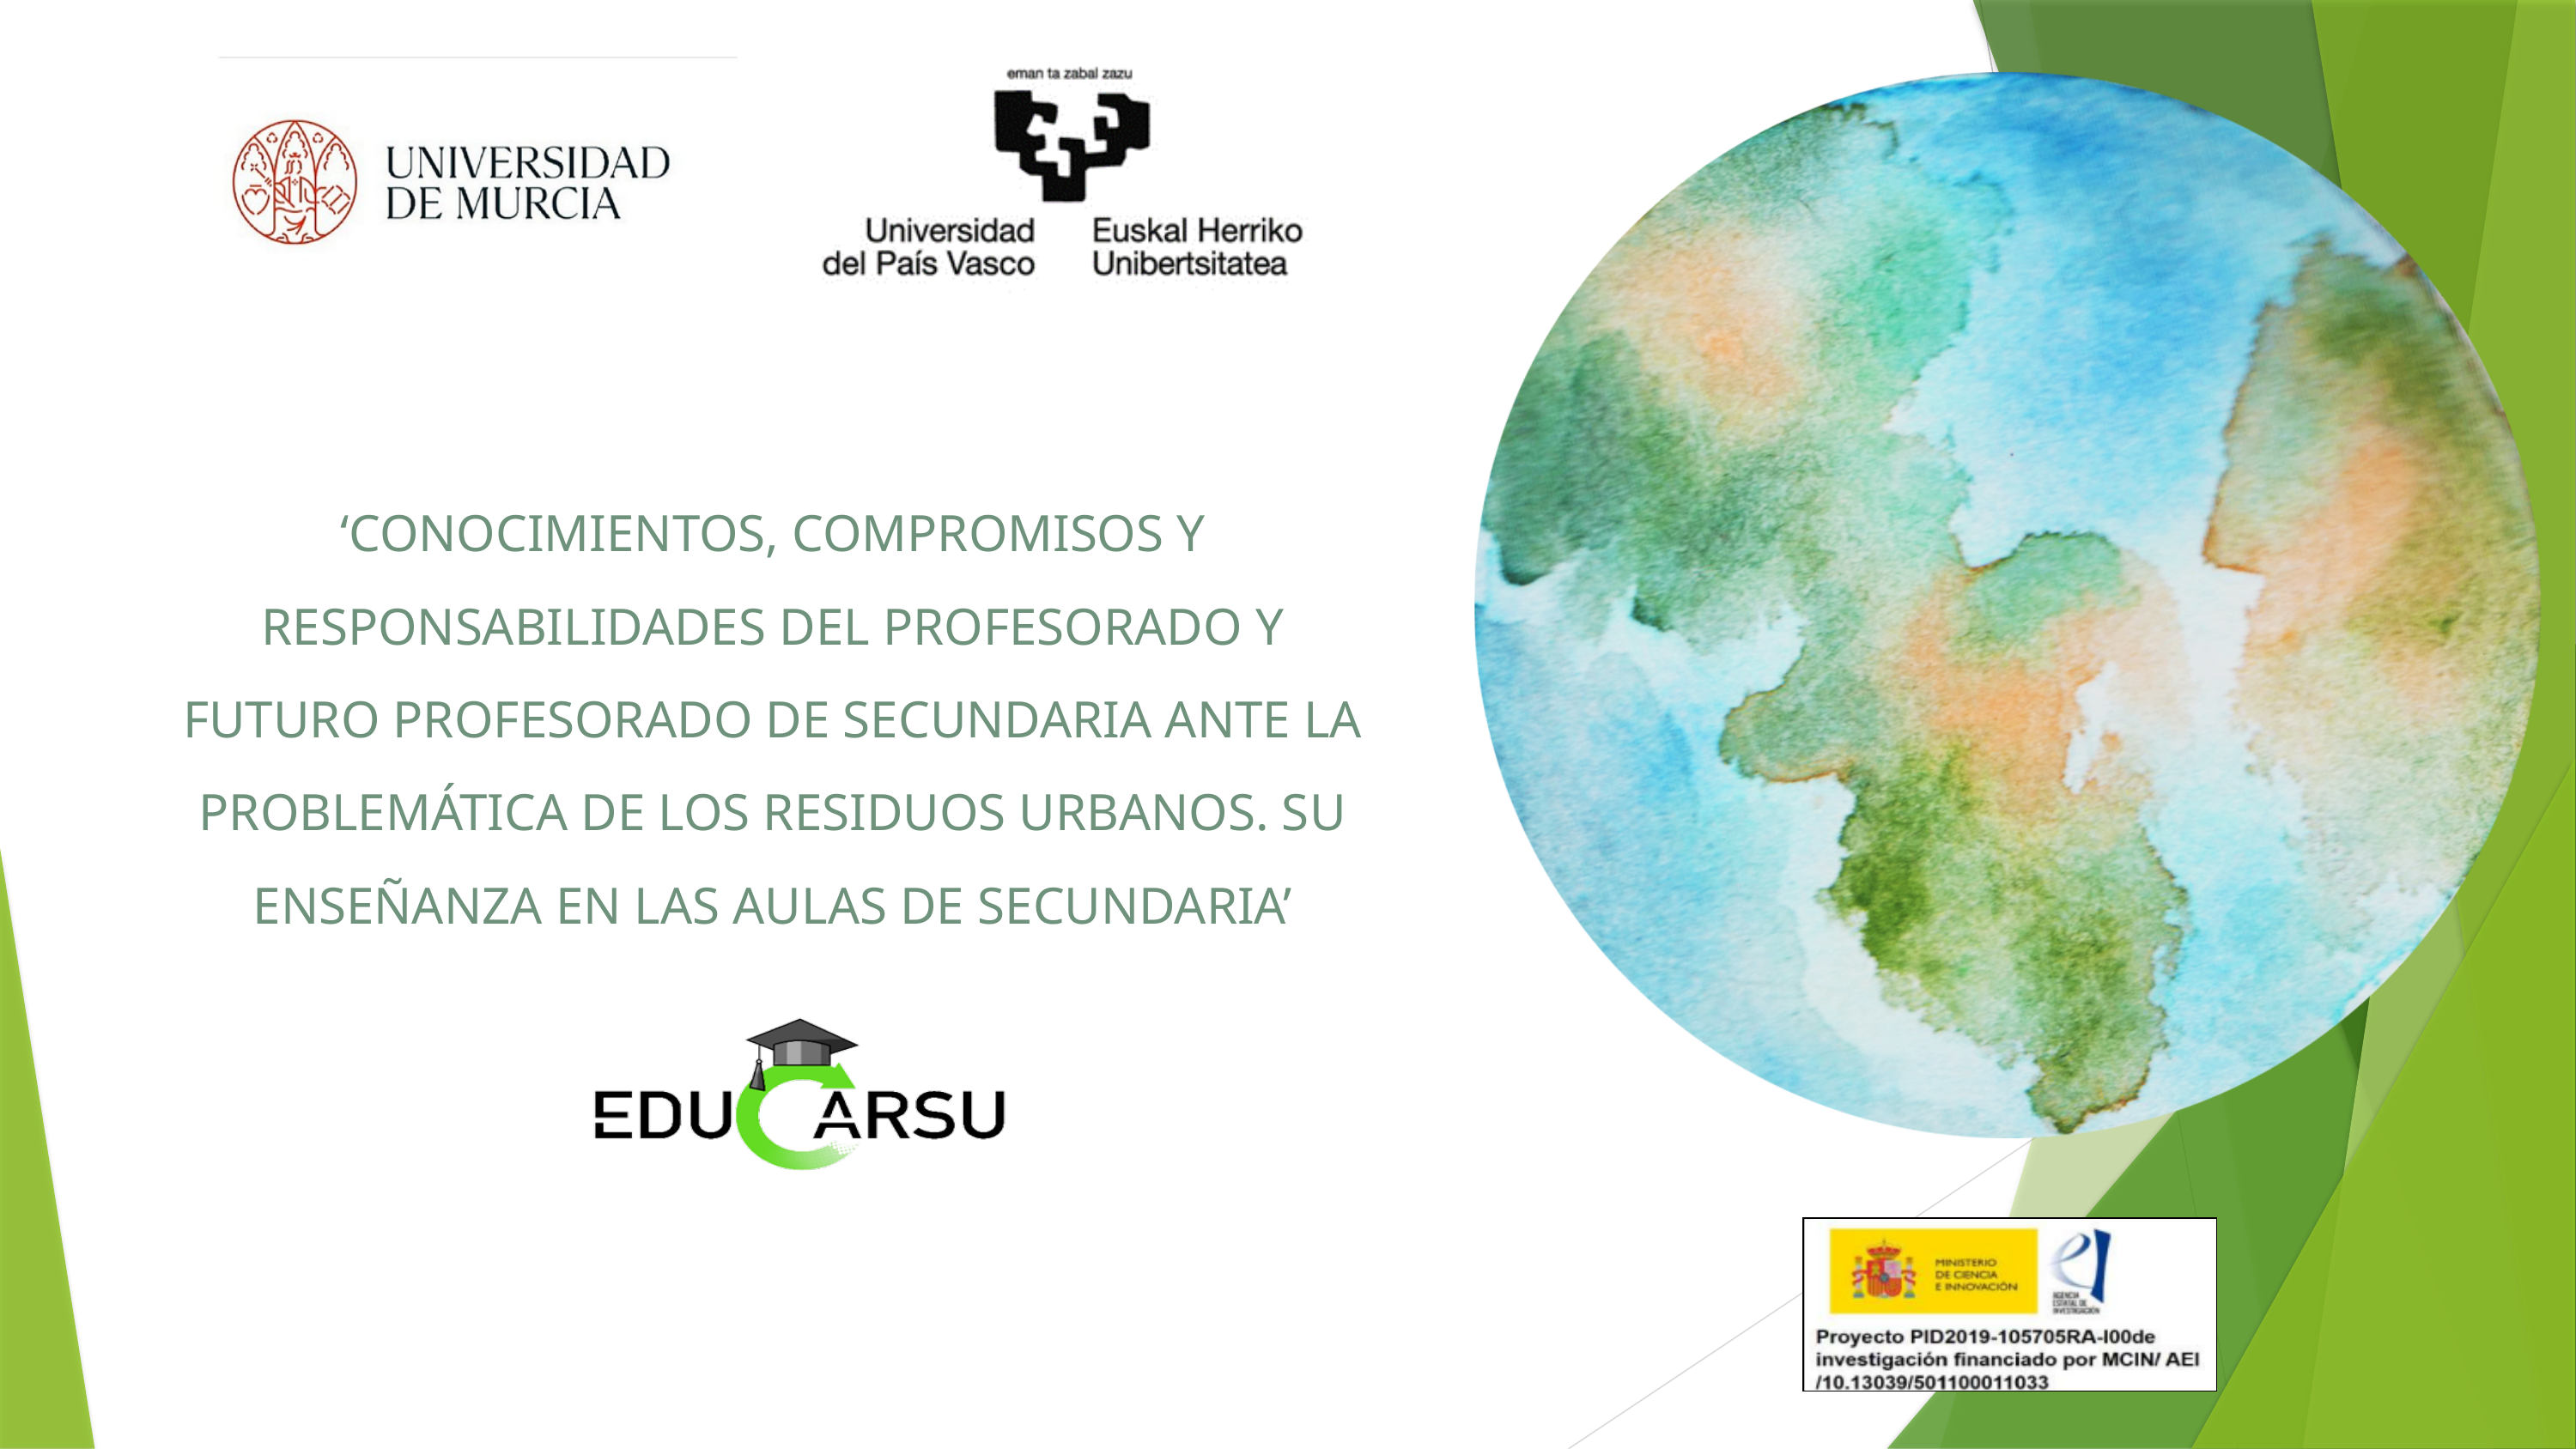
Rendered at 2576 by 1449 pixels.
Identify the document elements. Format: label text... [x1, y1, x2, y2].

text_box ‘CONOCIMIENTOS, COMPROMISOS Y RESPONSABILIDADES DEL PROFESORADO Y FUTURO PROFESORADO DE SECUNDARIA ANTE LA PROBLEMÁTICA DE LOS RESIDUOS URBANOS. SU ENSEÑANZA EN LAS AULAS DE SECUNDARIA’ [161, 469, 1385, 934]
text_box [805, 50, 1328, 293]
text_box [1474, 72, 2542, 1138]
text_box [190, 57, 738, 304]
text_box [579, 1005, 1031, 1179]
text_box [1803, 1218, 2217, 1391]
